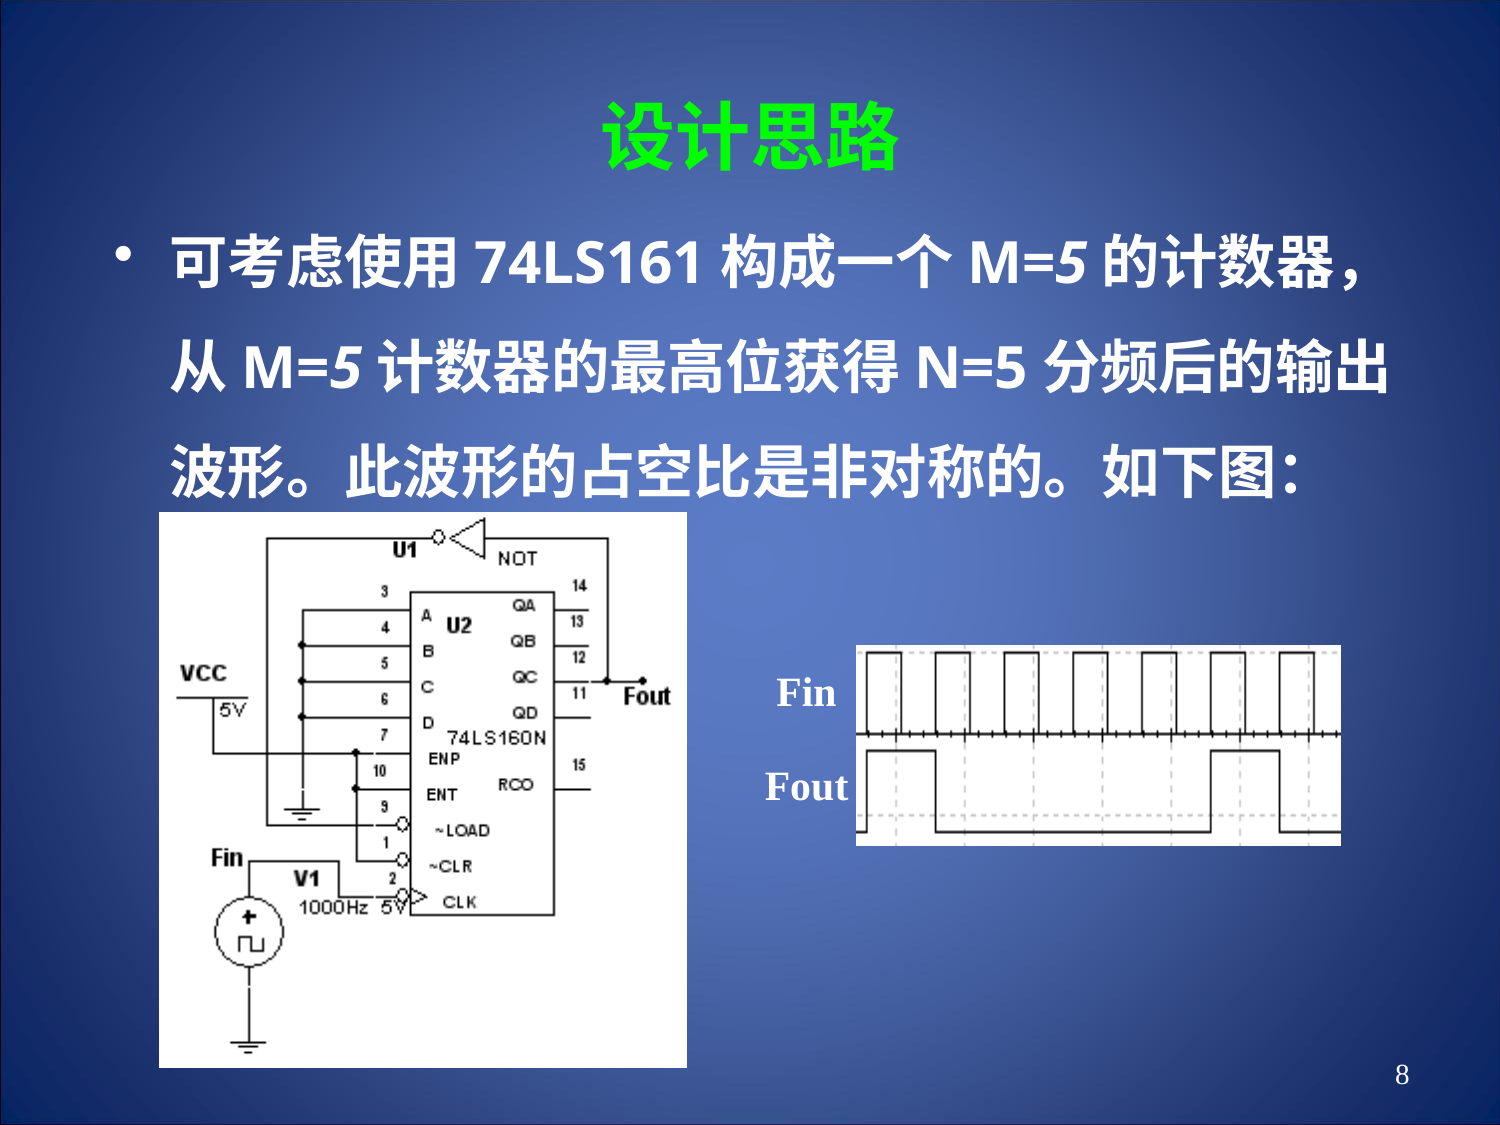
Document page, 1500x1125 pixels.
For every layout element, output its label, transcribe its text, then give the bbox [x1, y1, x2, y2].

text_box Fin [761, 657, 856, 722]
text_box 可考虑使用74LS161构成一个M=5的计数器，从M=5计数器的最高位获得N=5分频后的输出波形。此波形的占空比是非对称的。如下图： [98, 183, 1447, 396]
picture [0, 0, 1500, 1125]
slide_number 8 [1074, 1042, 1425, 1103]
title 设计思路 [305, 76, 1195, 183]
text_box Fout [749, 751, 856, 817]
